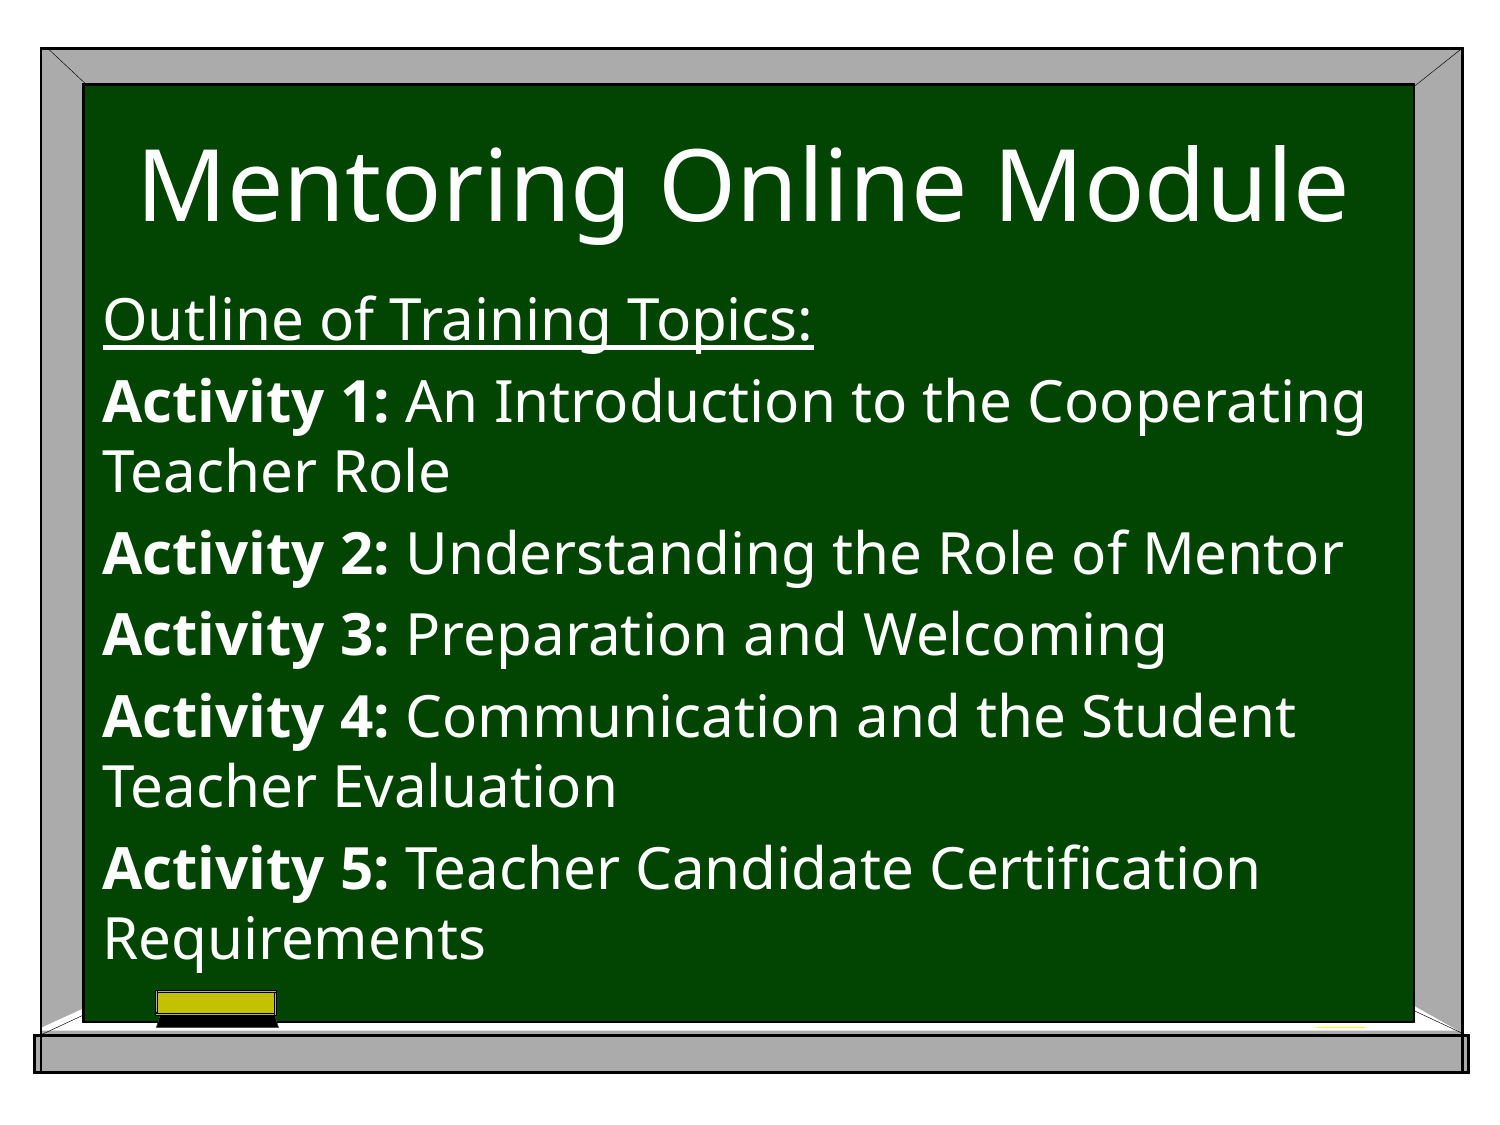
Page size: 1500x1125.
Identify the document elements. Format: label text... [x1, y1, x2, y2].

title Mentoring Online Module [87, 99, 1400, 263]
list Outline of Training Topics: Activity 1: An Introduction to the Cooperating Teacher Role Activity 2: Understanding the Role of Mentor Activity 3: Preparation and Welcoming Activity 4: Communication and the Student Teacher Evaluation Activity 5: Teacher Candidate Certification Requirements [87, 275, 1400, 1000]
